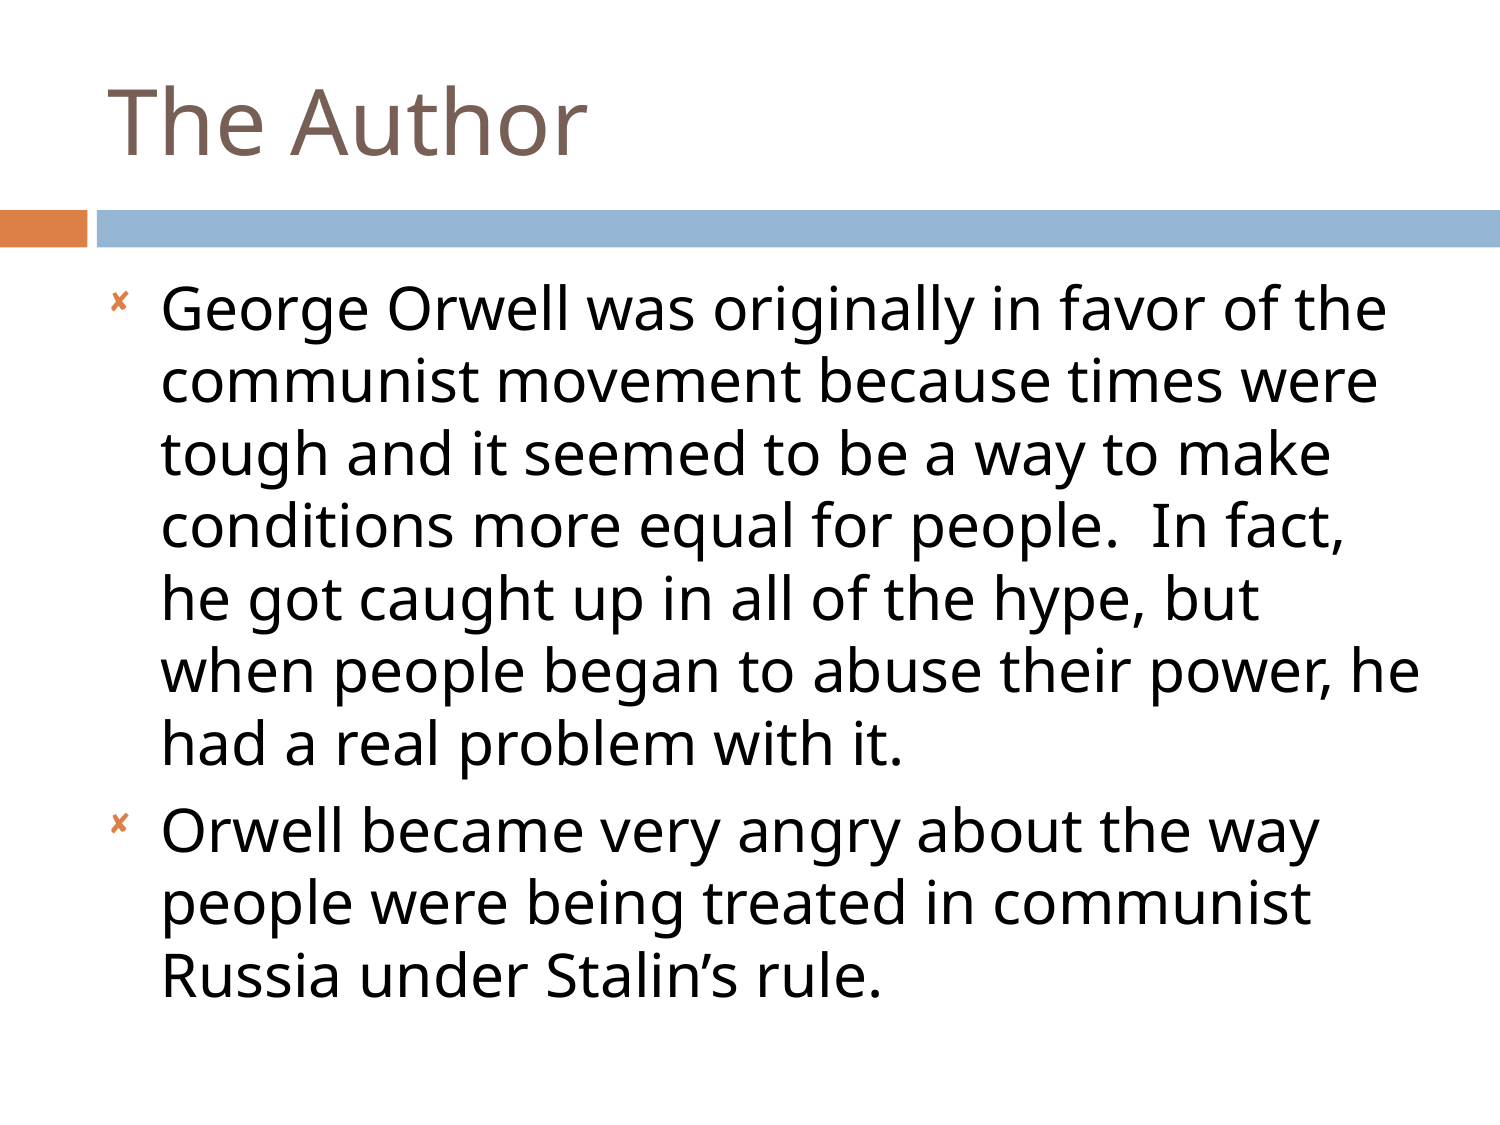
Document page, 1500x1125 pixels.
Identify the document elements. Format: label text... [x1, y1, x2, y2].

list George Orwell was originally in favor of the communist movement because times were tough and it seemed to be a way to make conditions more equal for people. In fact, he got caught up in all of the hype, but when people began to abuse their power, he had a real problem with it. Orwell became very angry about the way people were being treated in communist Russia under Stalin’s rule. [99, 261, 1439, 1001]
title The Author [99, 36, 1439, 201]
